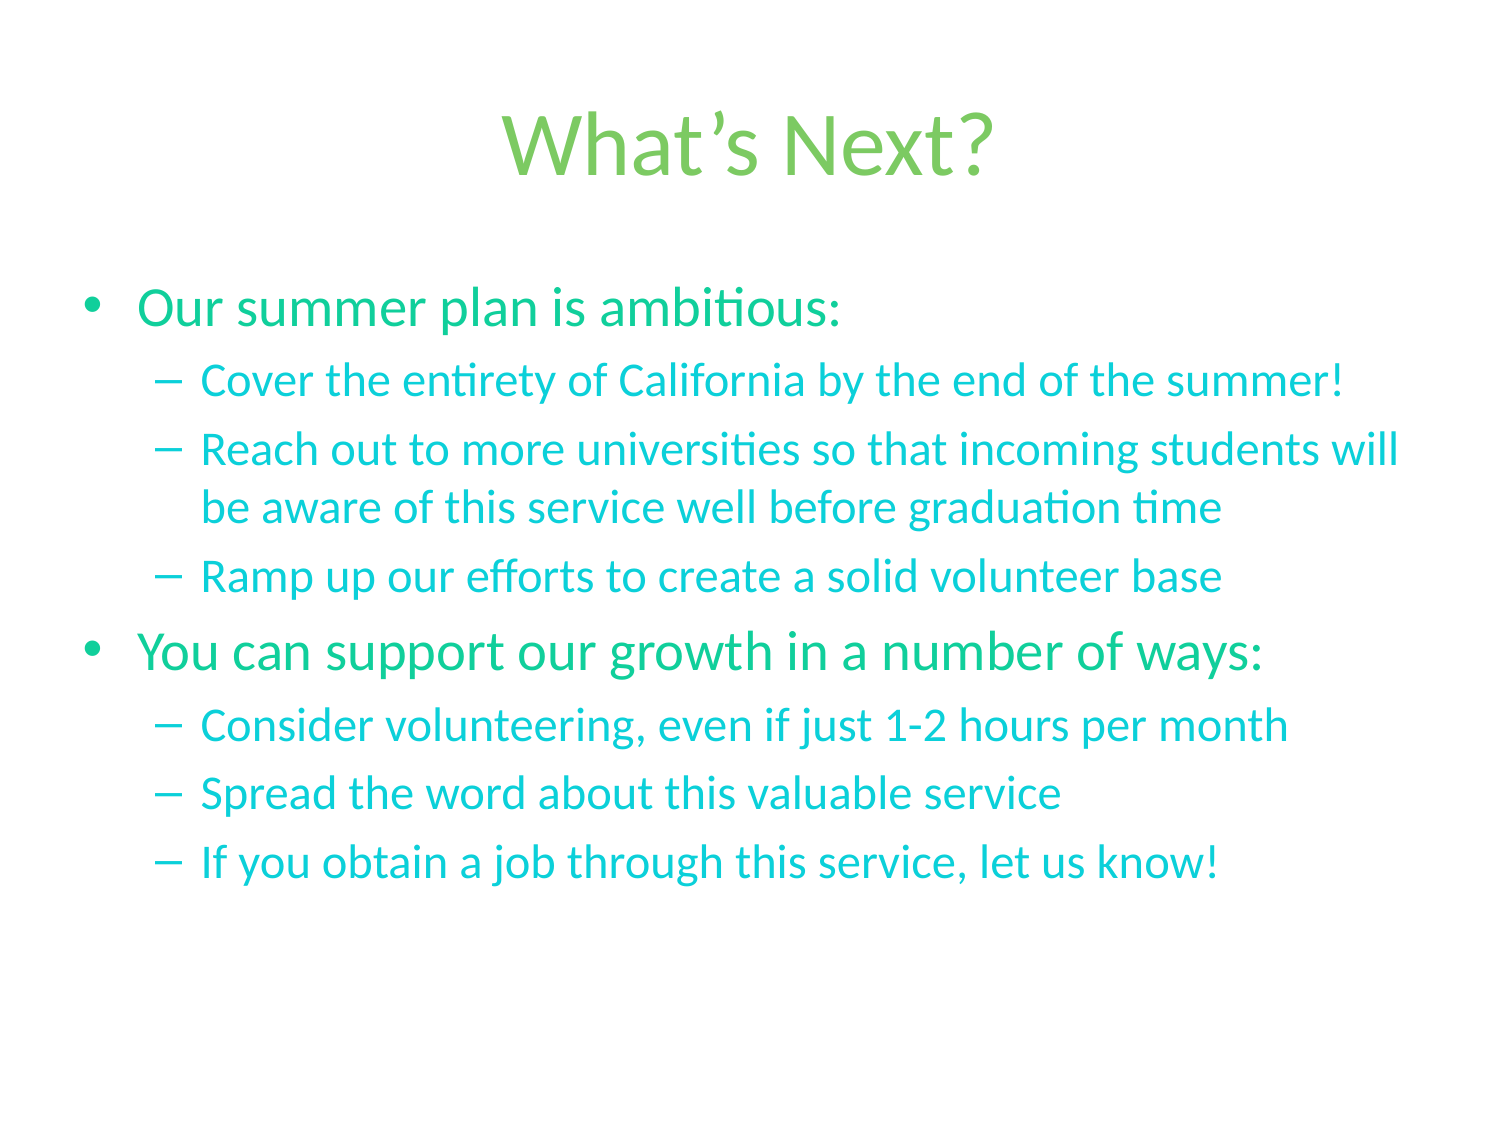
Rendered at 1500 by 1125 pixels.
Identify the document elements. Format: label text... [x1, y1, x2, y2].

title What’s Next? [74, 44, 1426, 234]
list Our summer plan is ambitious: Cover the entirety of California by the end of the summer! Reach out to more universities so that incoming students will be aware of this service well before graduation time Ramp up our efforts to create a solid volunteer base You can support our growth in a number of ways: Consider volunteering, even if just 1-2 hours per month Spread the word about this valuable service If you obtain a job through this service, let us know! [74, 261, 1426, 1006]
